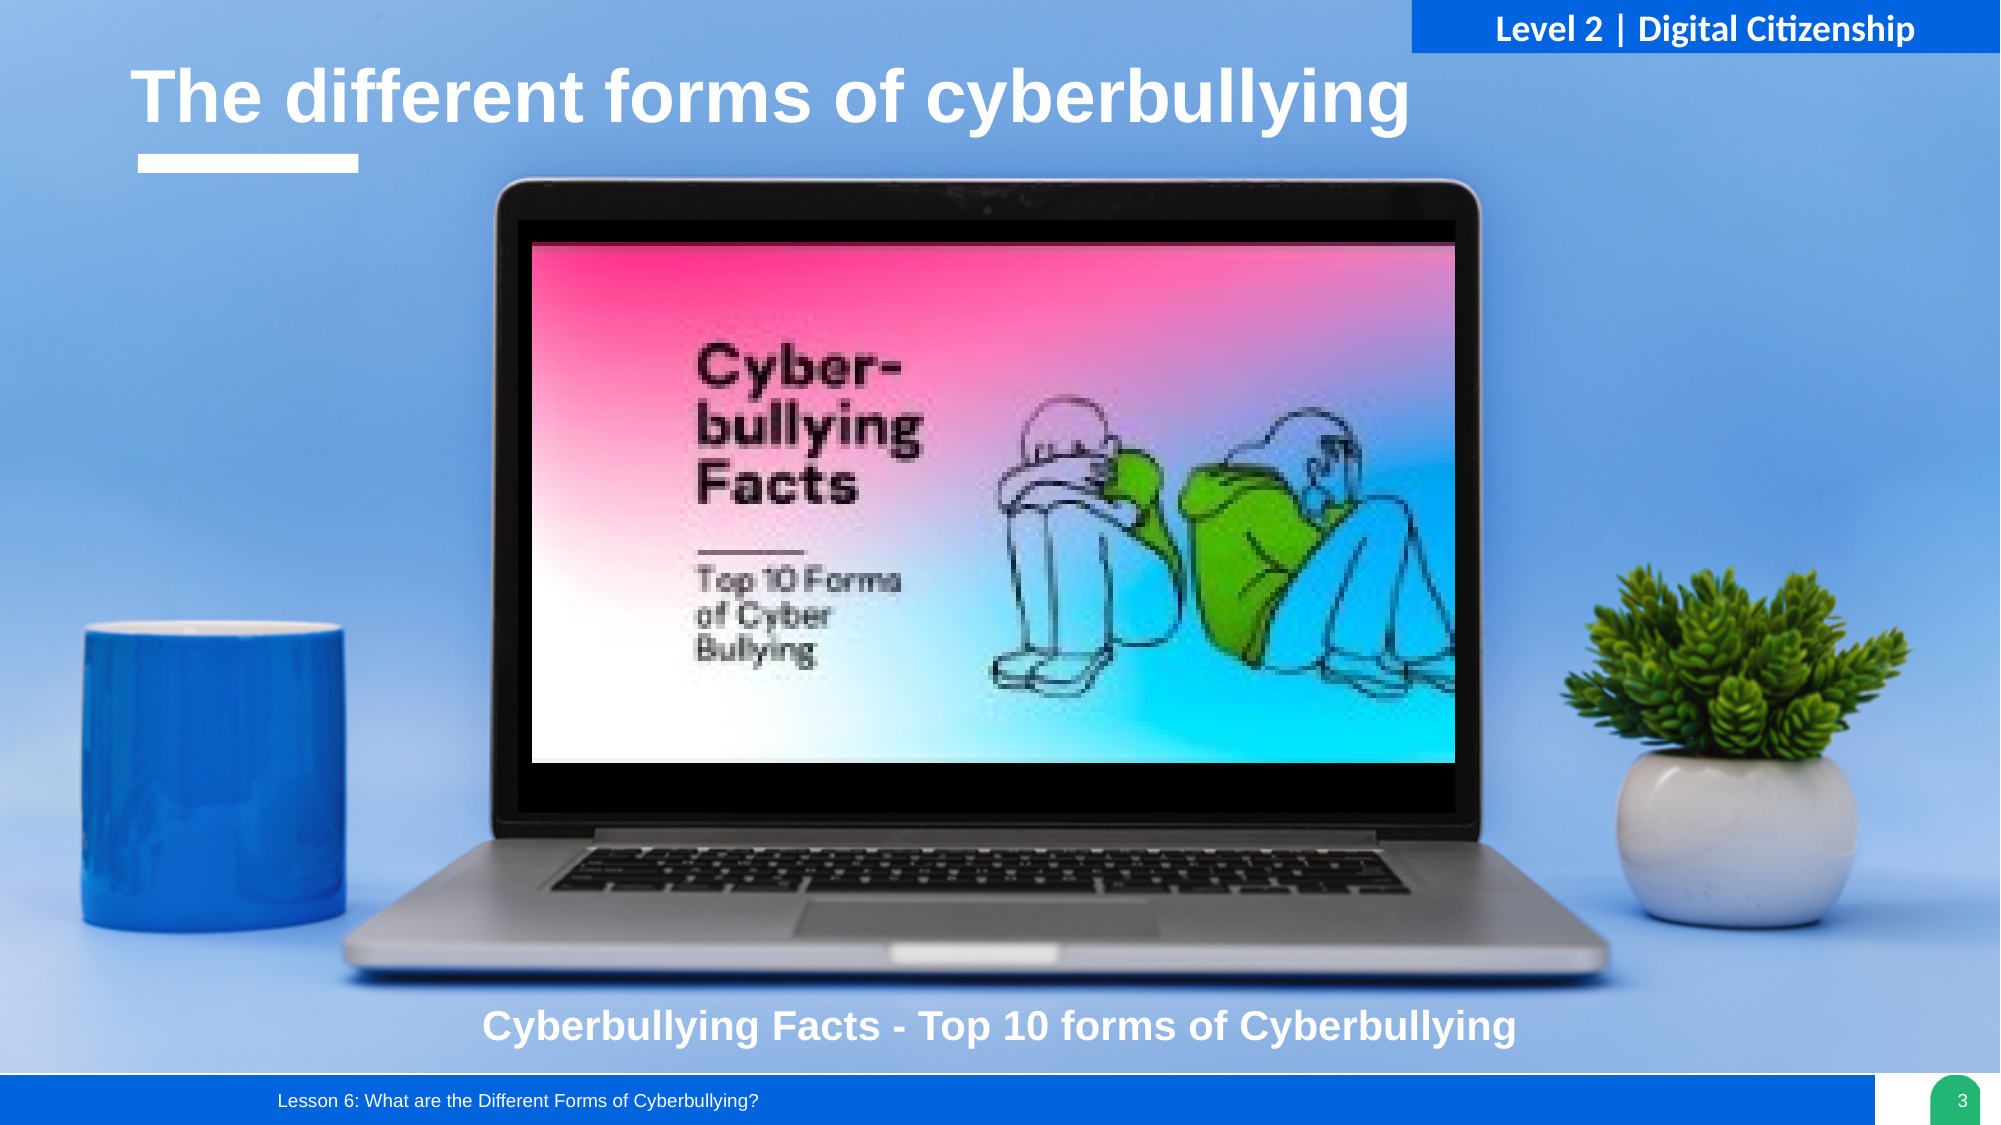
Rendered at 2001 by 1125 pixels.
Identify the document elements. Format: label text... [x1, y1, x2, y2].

footer Lesson 6: What are the Different Forms of Cyberbullying? [262, 1077, 938, 1123]
slide_number 3 [1533, 1077, 1984, 1123]
picture [0, 0, 2000, 1073]
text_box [531, 241, 1456, 764]
